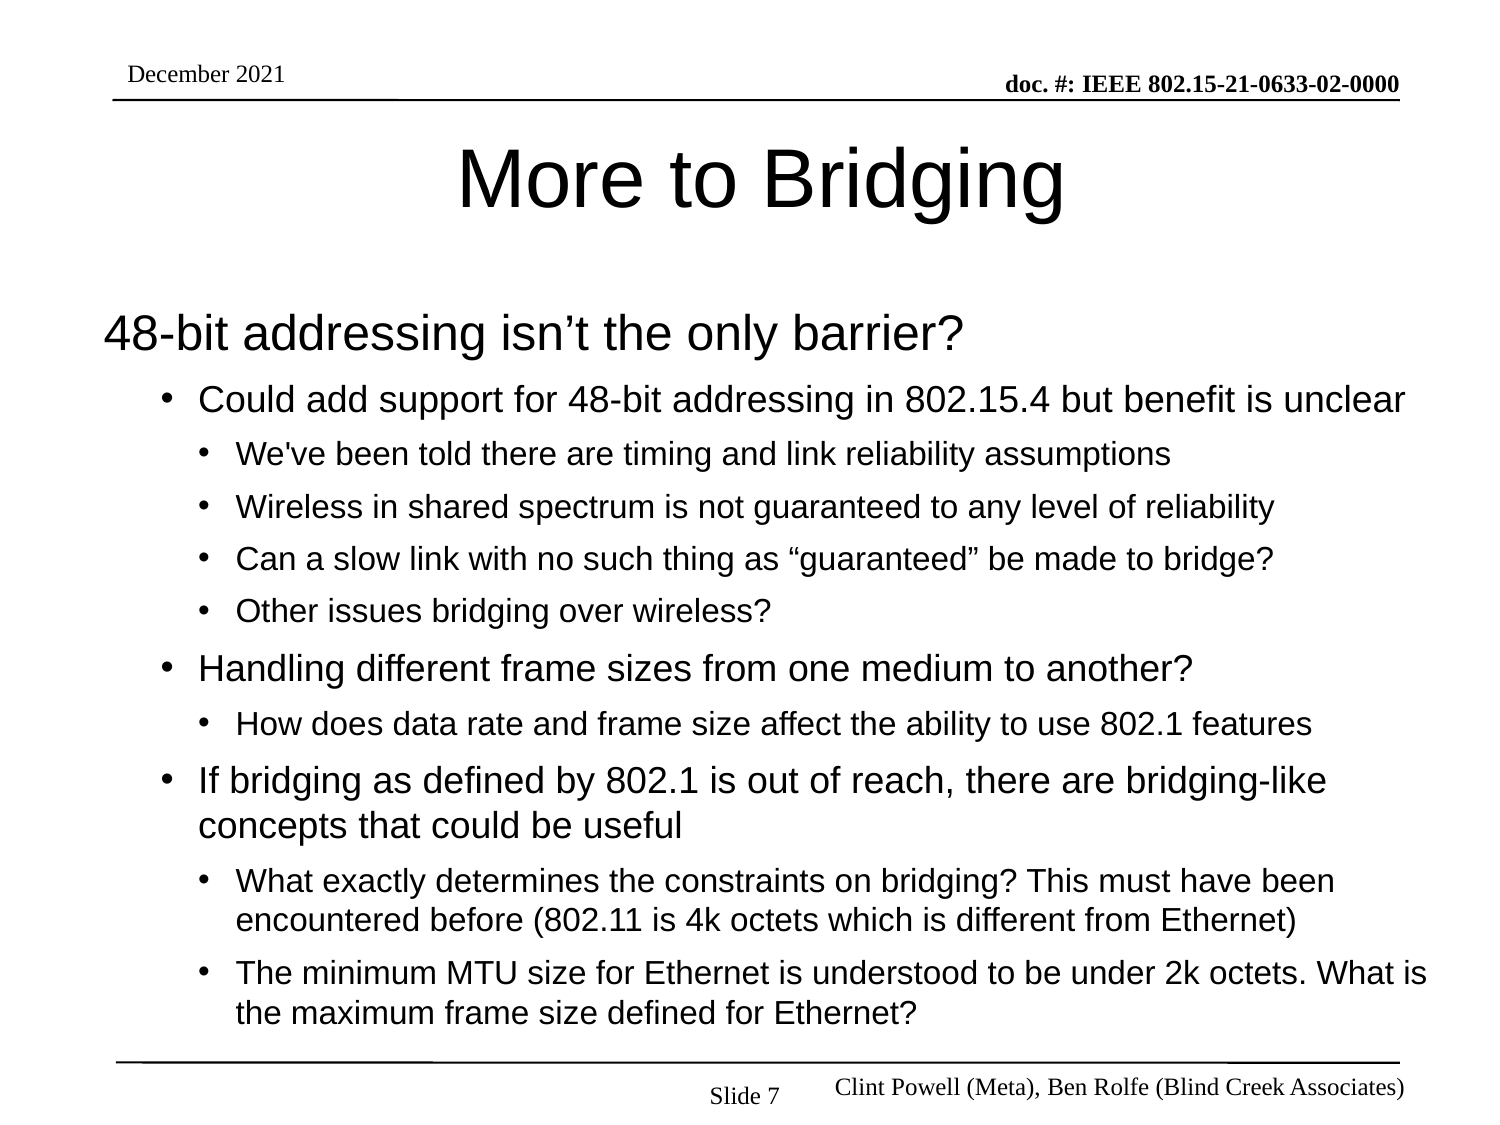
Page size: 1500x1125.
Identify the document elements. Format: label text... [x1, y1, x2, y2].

title More to Bridging [125, 112, 1399, 237]
list 48-bit addressing isn’t the only barrier? Could add support for 48-bit addressing in 802.15.4 but benefit is unclear We've been told there are timing and link reliability assumptions Wireless in shared spectrum is not guaranteed to any level of reliability Can a slow link with no such thing as “guaranteed” be made to bridge? Other issues bridging over wireless? Handling different frame sizes from one medium to another? How does data rate and frame size affect the ability to use 802.1 features If bridging as defined by 802.1 is out of reach, there are bridging-like concepts that could be useful What exactly determines the constraints on bridging? This must have been encountered before (802.11 is 4k octets which is different from Ethernet) The minimum MTU size for Ethernet is understood to be under 2k octets. What is the maximum frame size defined for Ethernet? [88, 292, 1447, 1044]
slide_number Slide 7 [690, 1075, 799, 1115]
